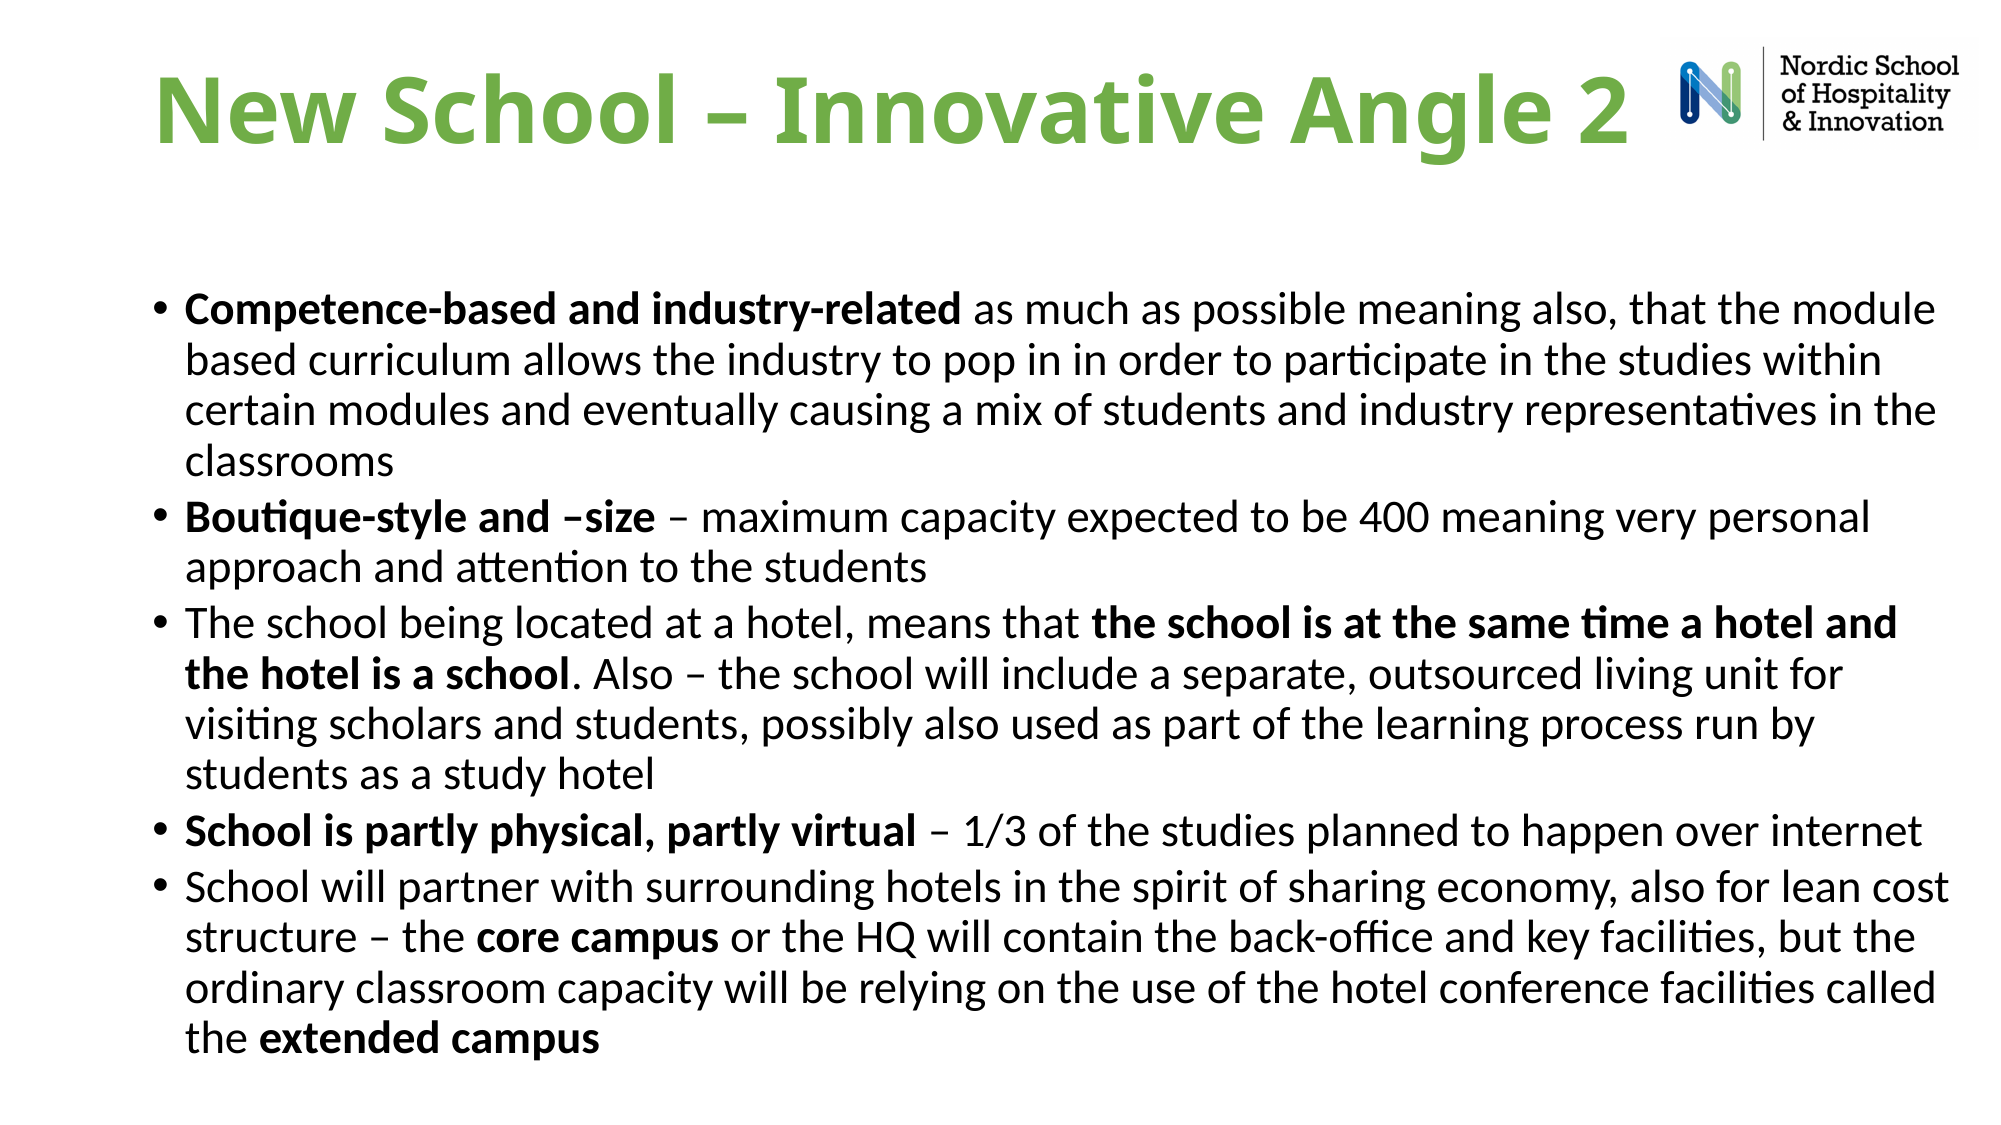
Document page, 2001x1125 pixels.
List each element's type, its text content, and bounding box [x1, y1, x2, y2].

list Competence-based and industry-related as much as possible meaning also, that the module based curriculum allows the industry to pop in in order to participate in the studies within certain modules and eventually causing a mix of students and industry representatives in the classrooms Boutique-style and –size – maximum capacity expected to be 400 meaning very personal approach and attention to the students The school being located at a hotel, means that the school is at the same time a hotel and the hotel is a school. Also – the school will include a separate, outsourced living unit for visiting scholars and students, possibly also used as part of the learning process run by students as a study hotel School is partly physical, partly virtual – 1/3 of the studies planned to happen over internet School will partner with surrounding hotels in the spirit of sharing economy, also for lean cost structure – the core campus or the HQ will contain the back-office and key facilities, but the ordinary classroom capacity will be relying on the use of the hotel conference facilities called the extended campus [137, 277, 1981, 1106]
picture [1660, 37, 1979, 150]
title New School – Innovative Angle 2 [137, 59, 1863, 277]
